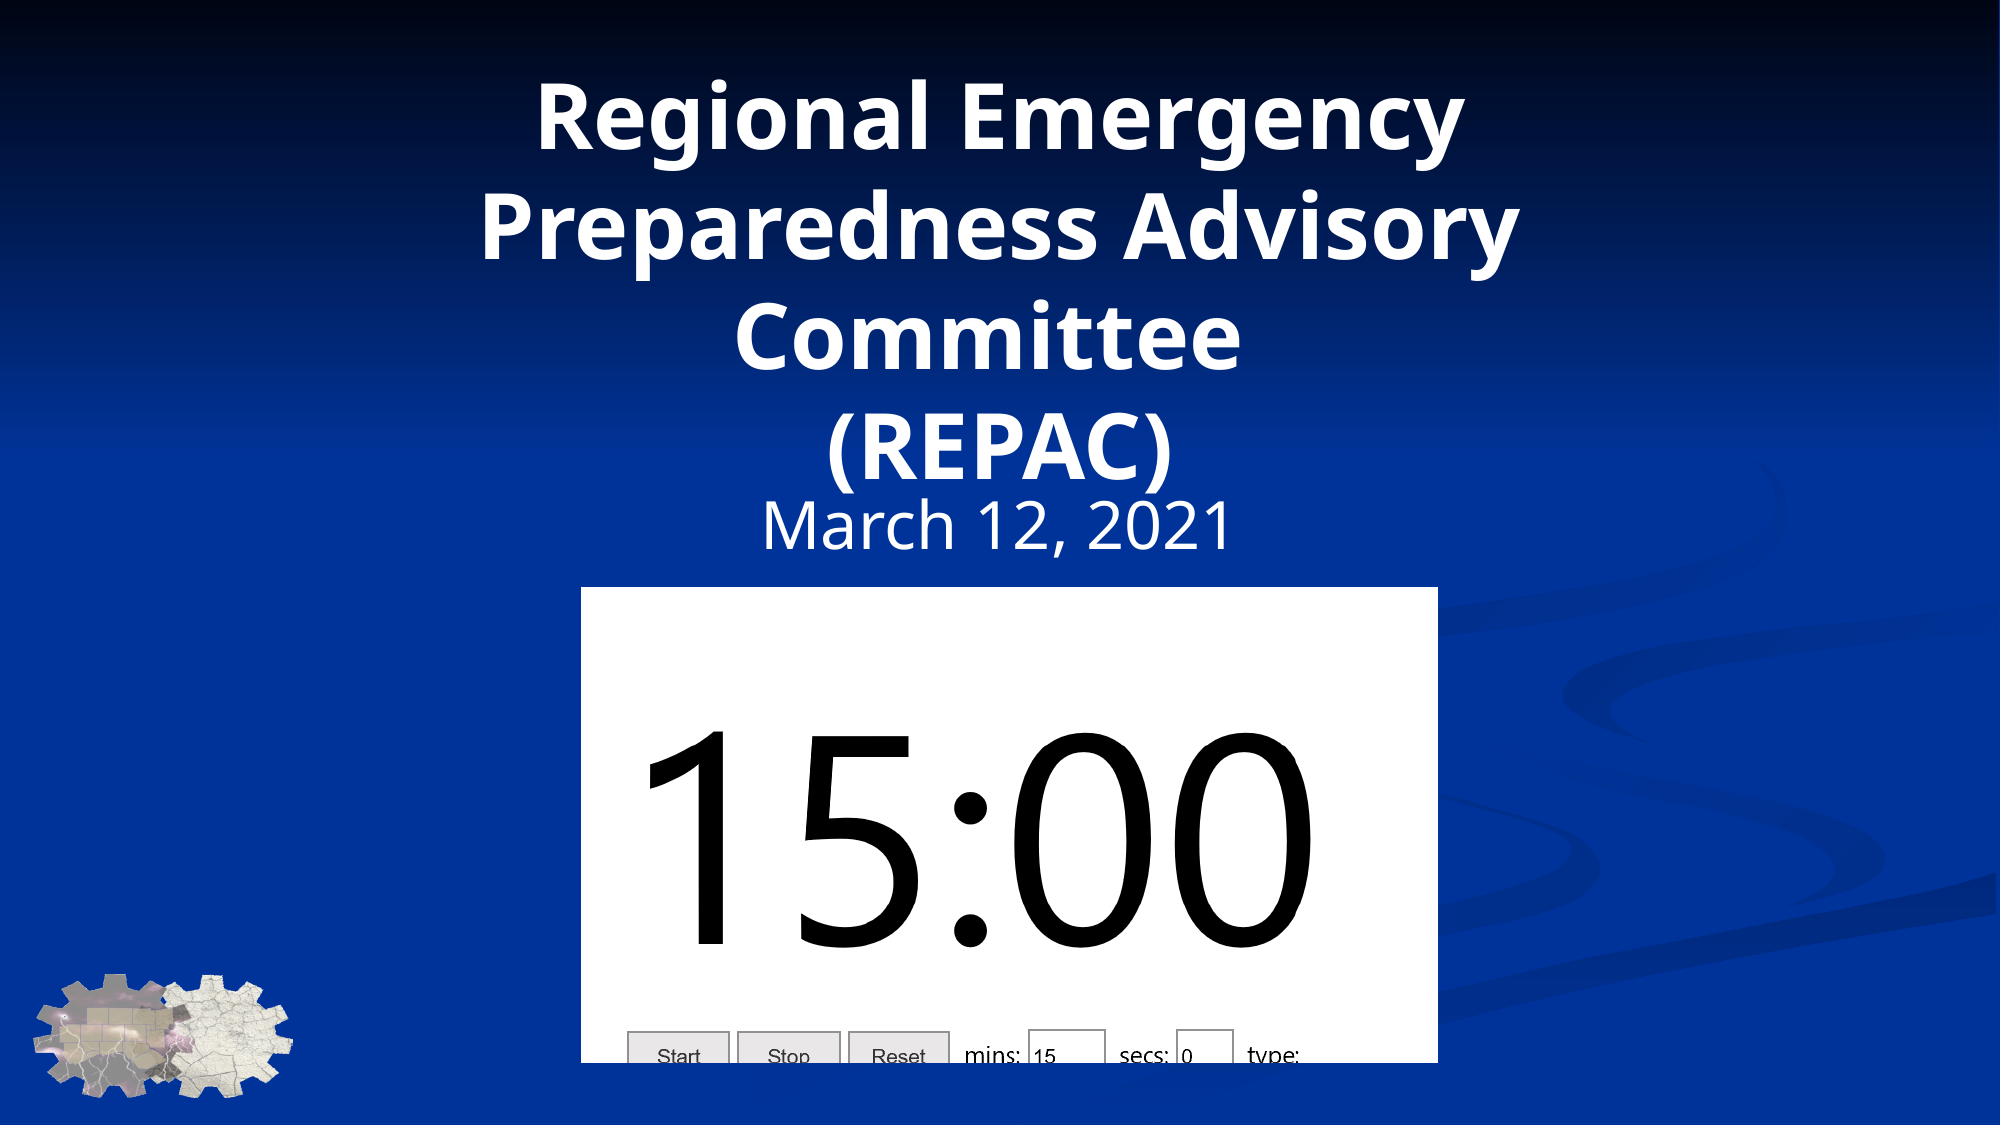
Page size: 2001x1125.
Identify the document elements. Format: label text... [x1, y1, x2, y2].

list March 12, 2021 [732, 310, 1268, 570]
title Regional Emergency Preparedness Advisory Committee (REPAC) [249, 124, 1751, 431]
picture [33, 974, 293, 1098]
picture [581, 587, 1438, 1063]
